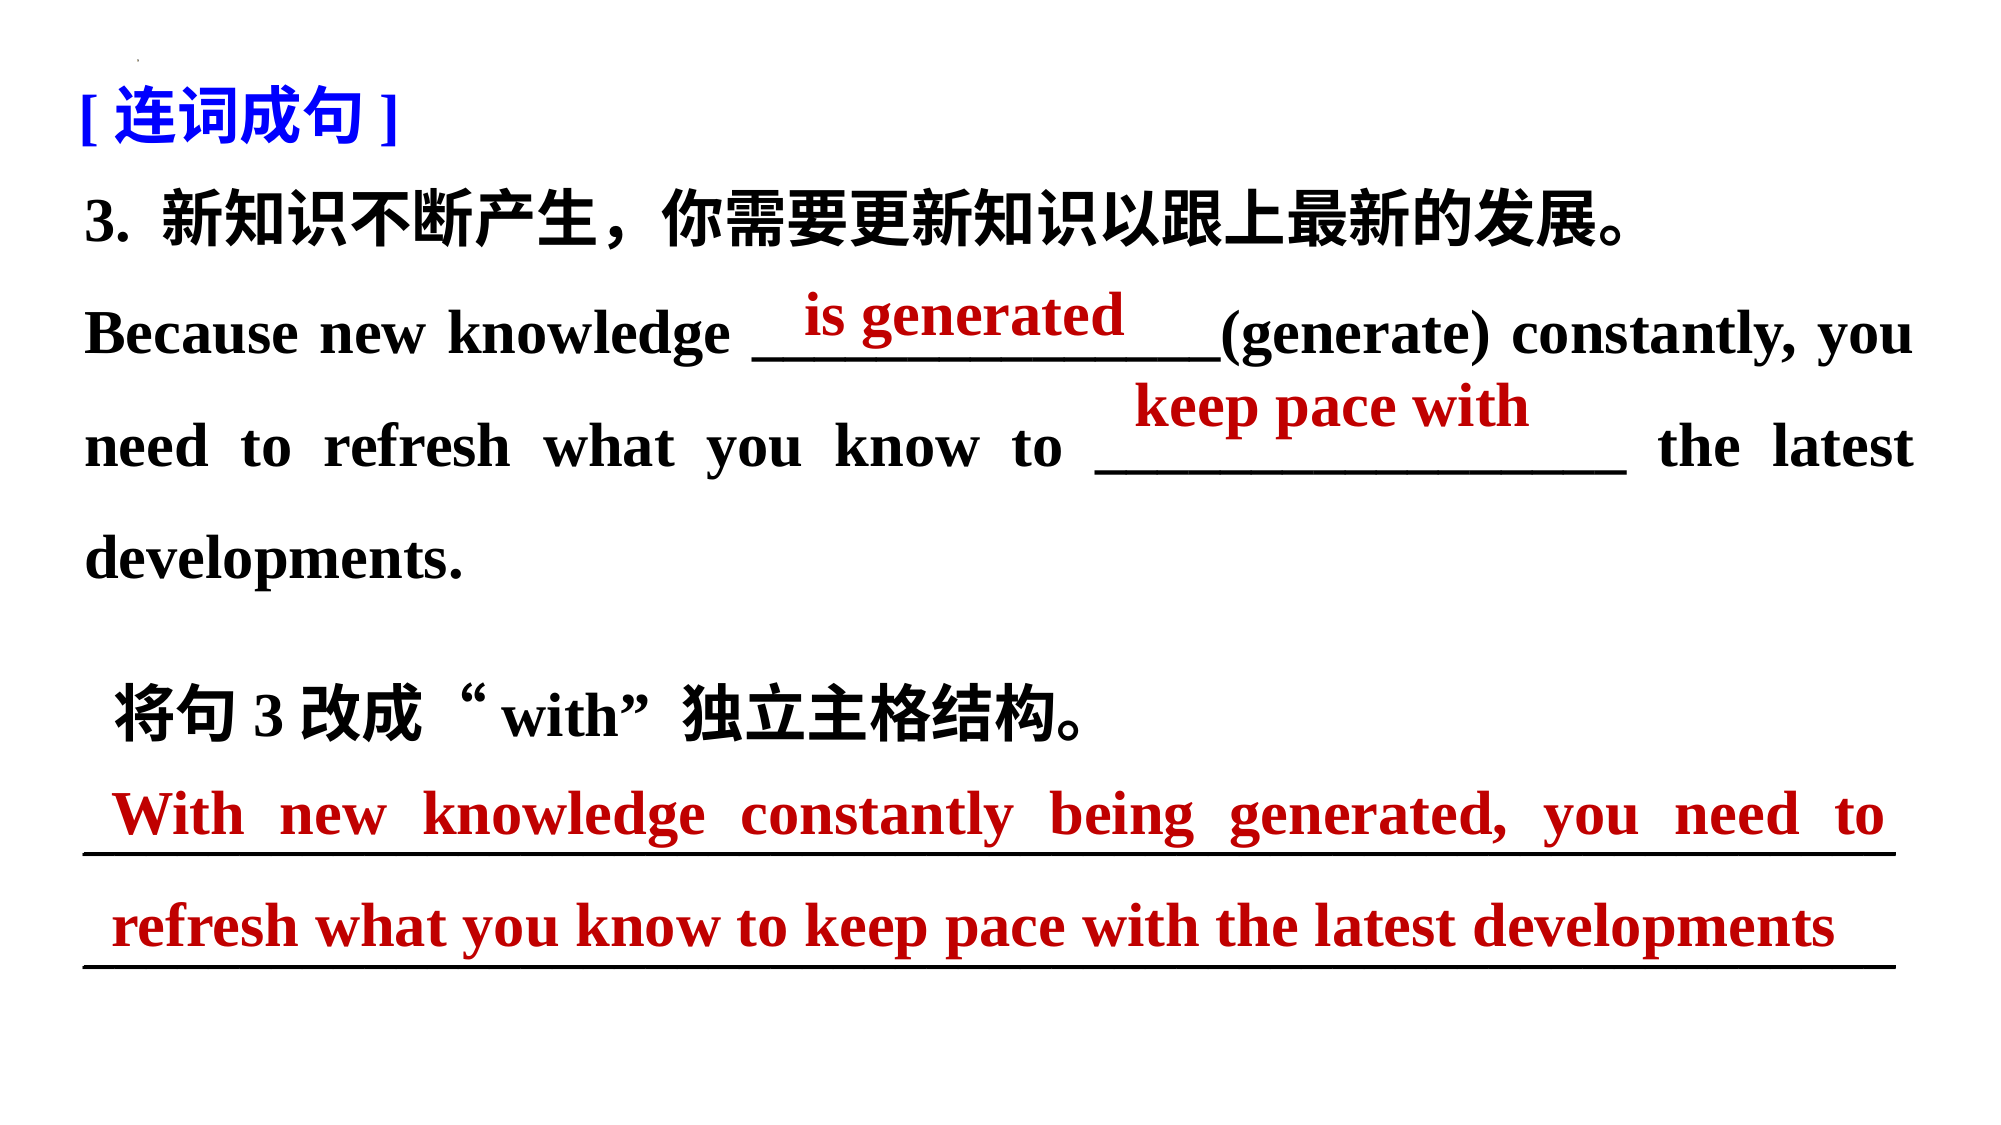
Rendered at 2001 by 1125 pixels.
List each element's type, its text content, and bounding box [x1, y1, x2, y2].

text_box 将句3改成“with” 独立主格结构。 ____________________________________________________________________________________________________________________ [63, 626, 1936, 984]
text_box With new knowledge constantly being generated, you need to refresh what you know to keep pace with the latest developments [91, 724, 1909, 970]
text_box [连词成句] [64, 30, 1866, 131]
text_box keep pace with [1120, 356, 1546, 447]
text_box 3. 新知识不断产生，你需要更新知识以跟上最新的发展。 Because new knowledge _______________(generate) constantly, you need to refresh what you know to _________________ the latest developments. [64, 131, 1937, 601]
text_box is generated [789, 265, 1141, 356]
